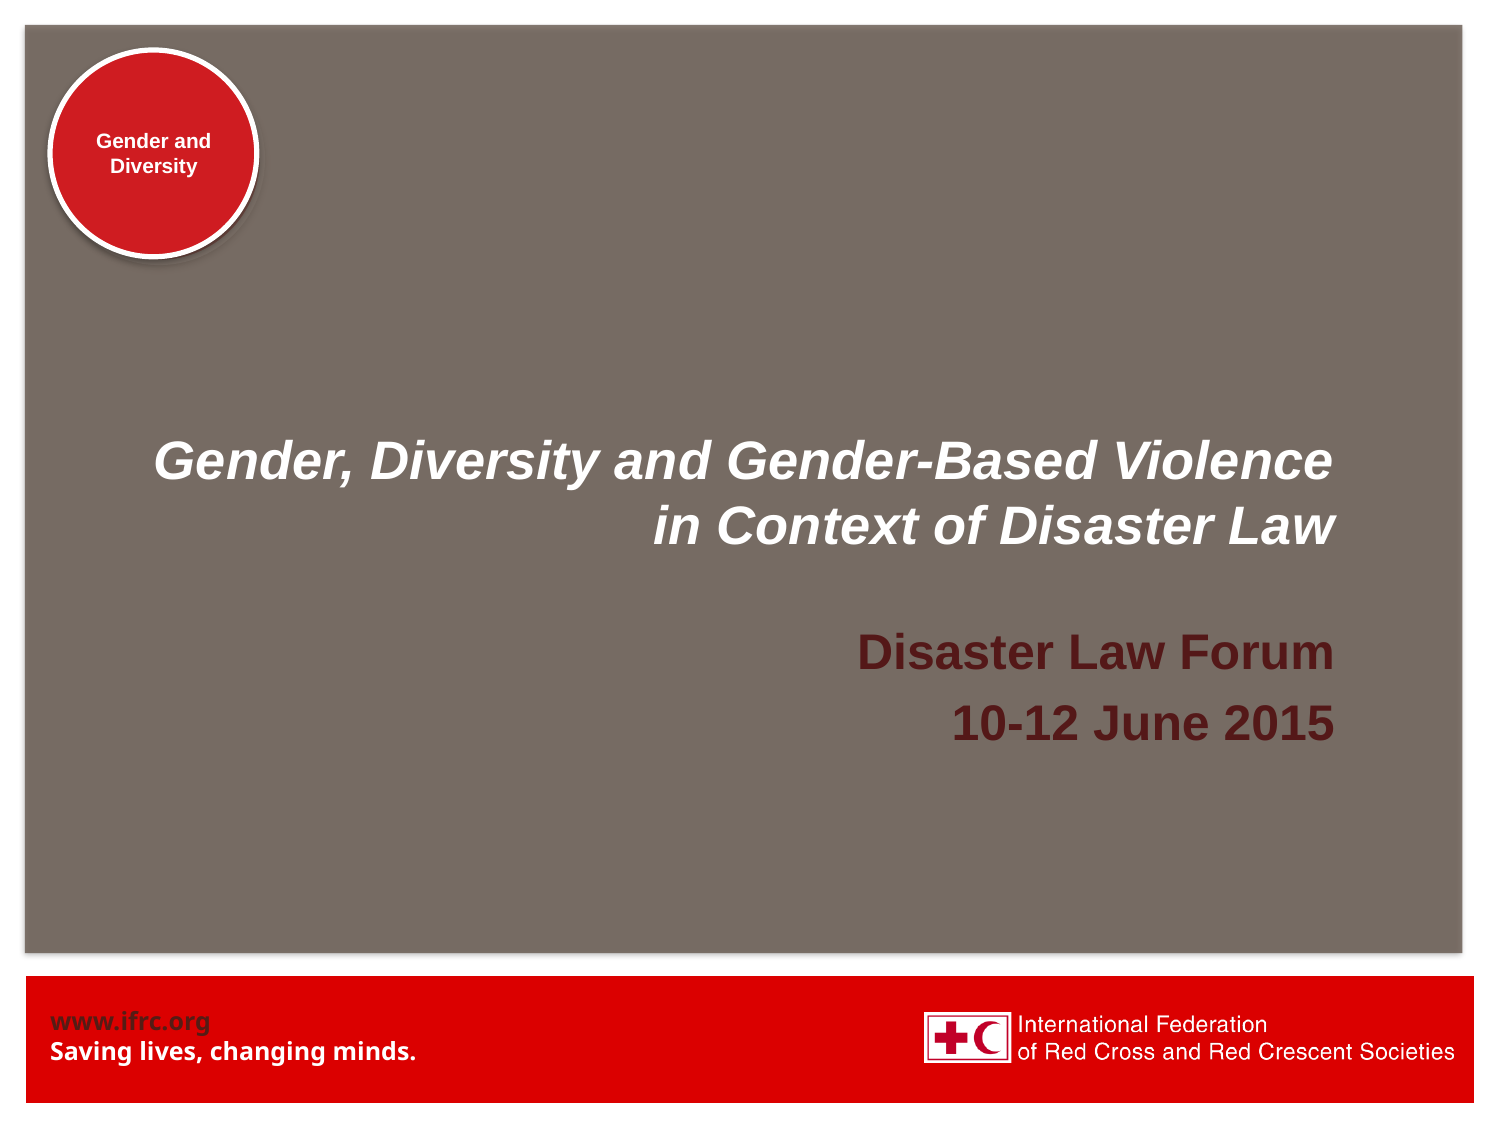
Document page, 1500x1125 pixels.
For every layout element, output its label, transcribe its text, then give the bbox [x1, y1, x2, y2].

subtitle Disaster Law Forum 10-12 June 2015 [162, 612, 1351, 901]
picture [924, 1012, 1454, 1063]
title Gender, Diversity and Gender-Based Violence in Context of Disaster Law [112, 437, 1351, 544]
